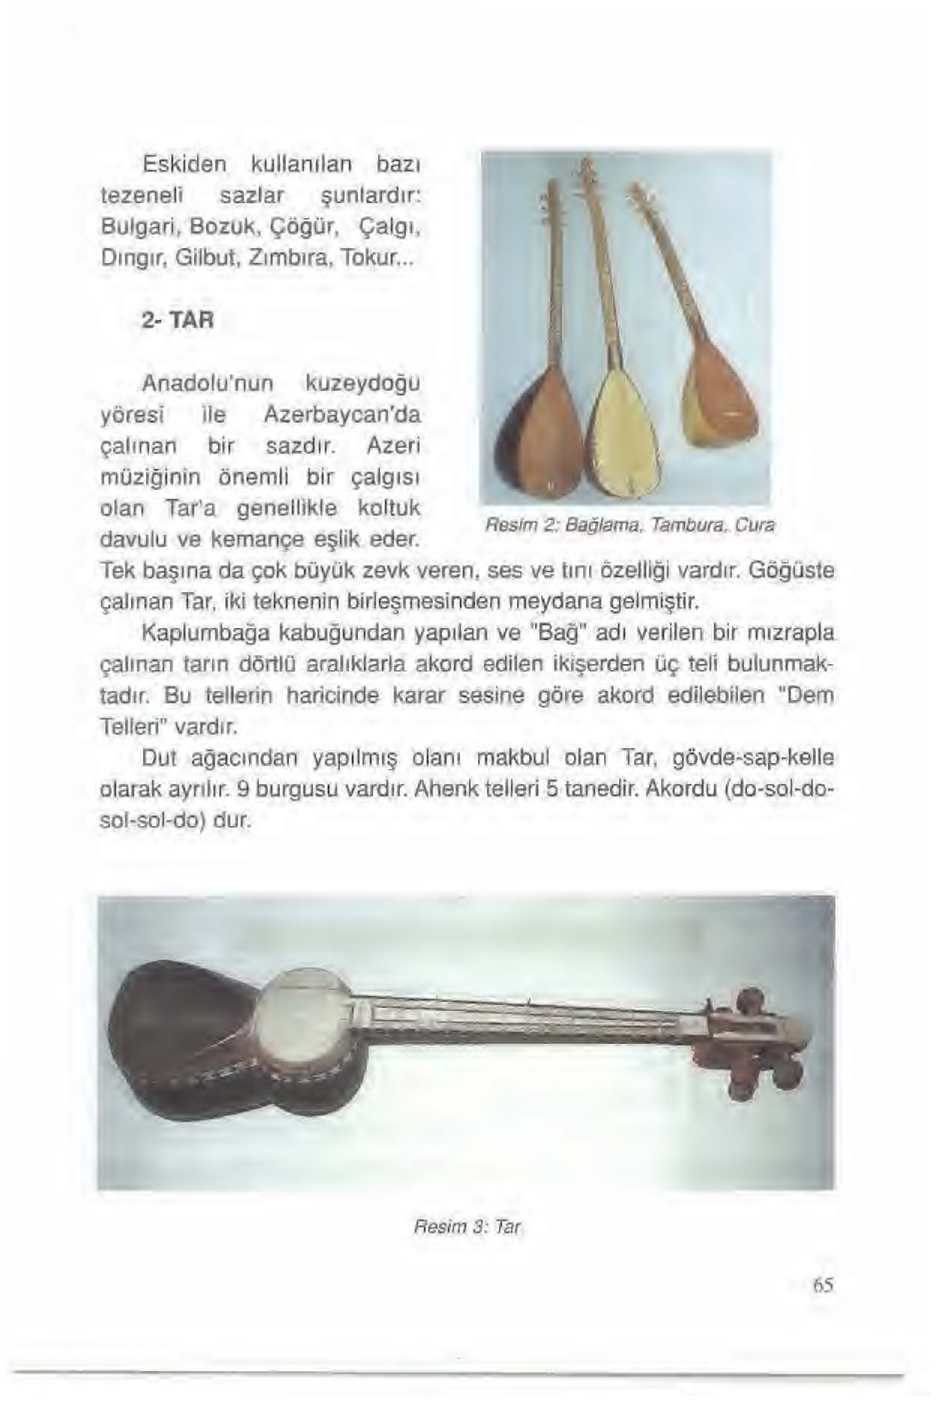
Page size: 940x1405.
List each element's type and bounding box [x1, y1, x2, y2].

text_box [0, 0, 930, 1396]
